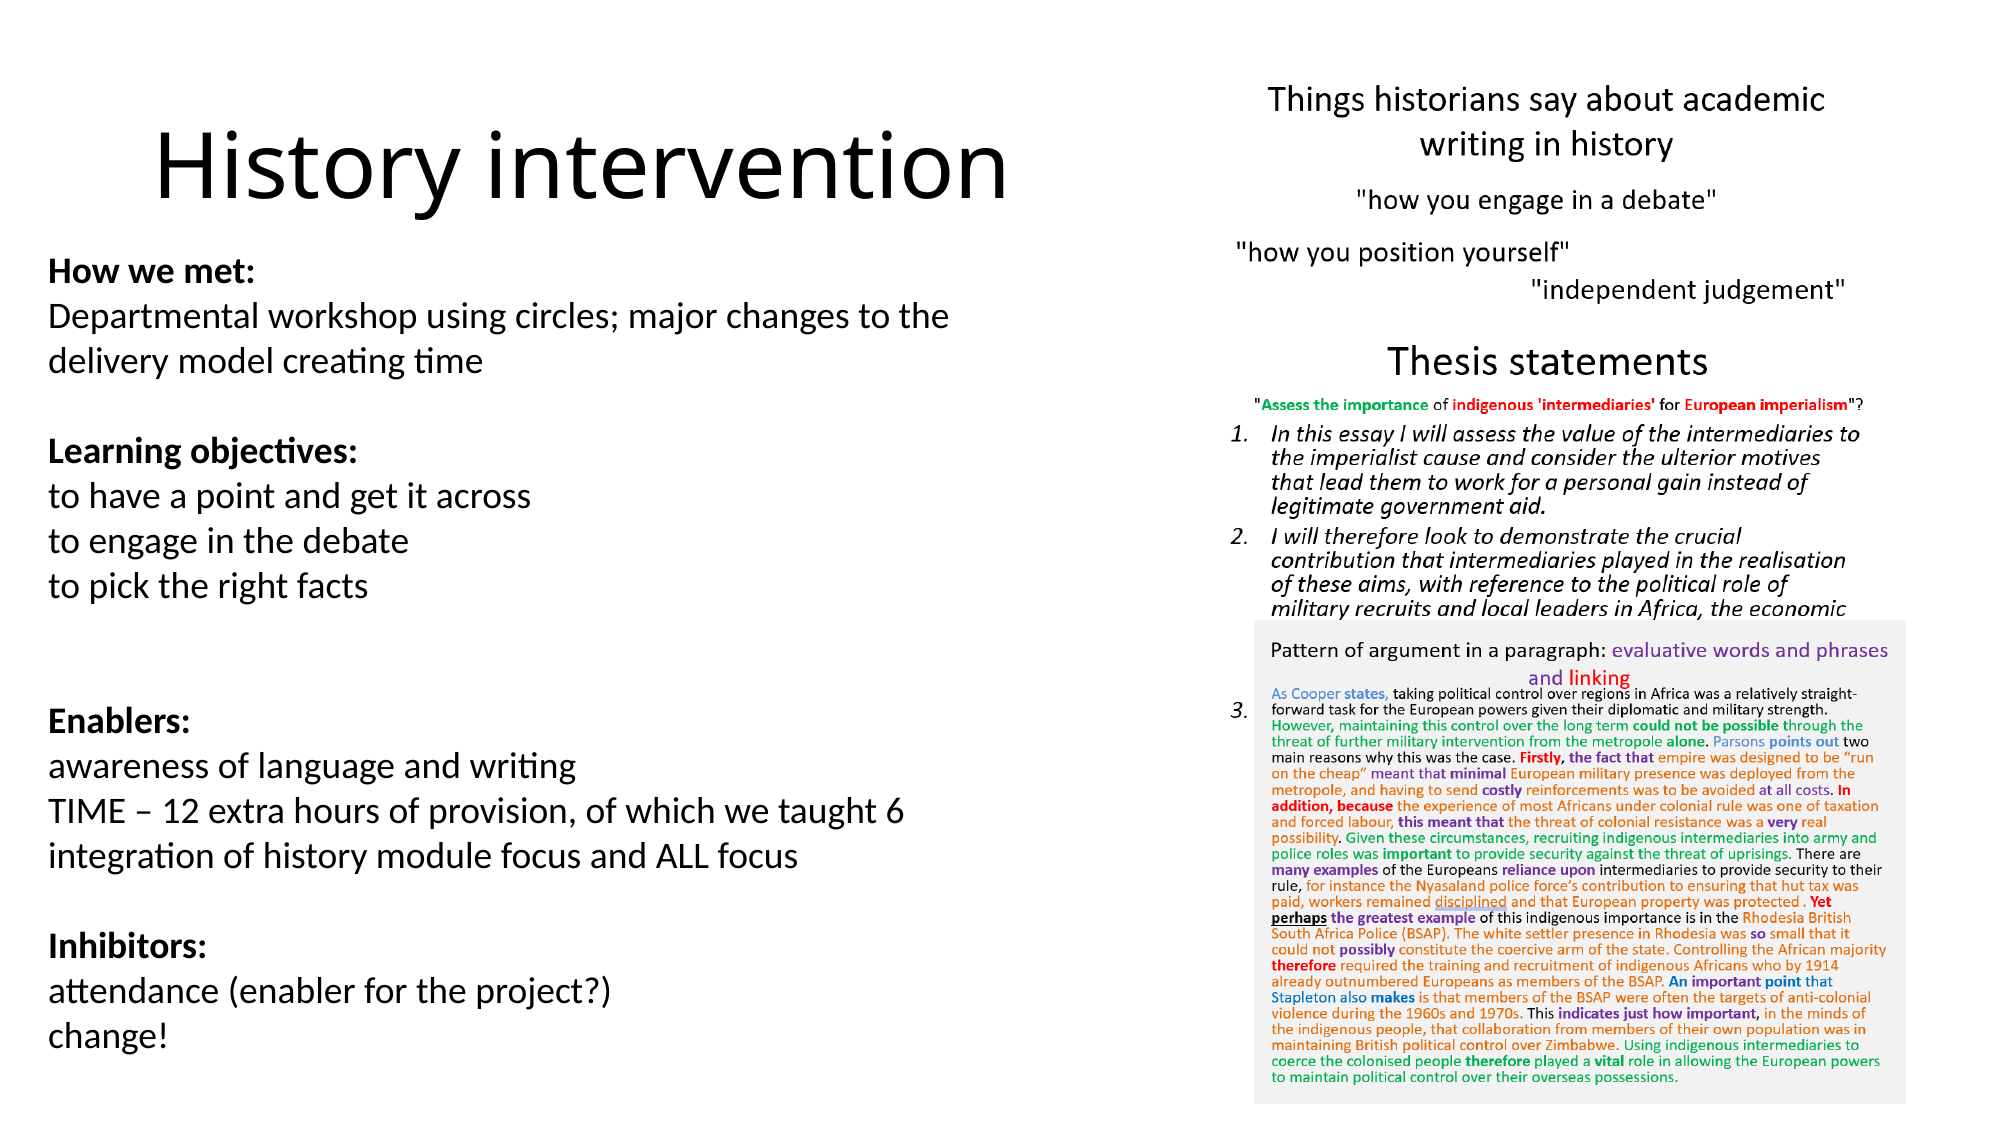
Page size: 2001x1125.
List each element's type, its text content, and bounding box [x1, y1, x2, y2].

title History intervention [137, 59, 1212, 278]
picture [1194, 59, 1906, 1104]
text_box How we met: Departmental workshop using circles; major changes to the delivery model creating time Learning objectives: to have a point and get it across to engage in the debate to pick the right facts Enablers: awareness of language and writing TIME – 12 extra hours of provision, of which we taught 6 integration of history module focus and ALL focus Inhibitors: attendance (enabler for the project?) change! [33, 238, 1072, 1064]
